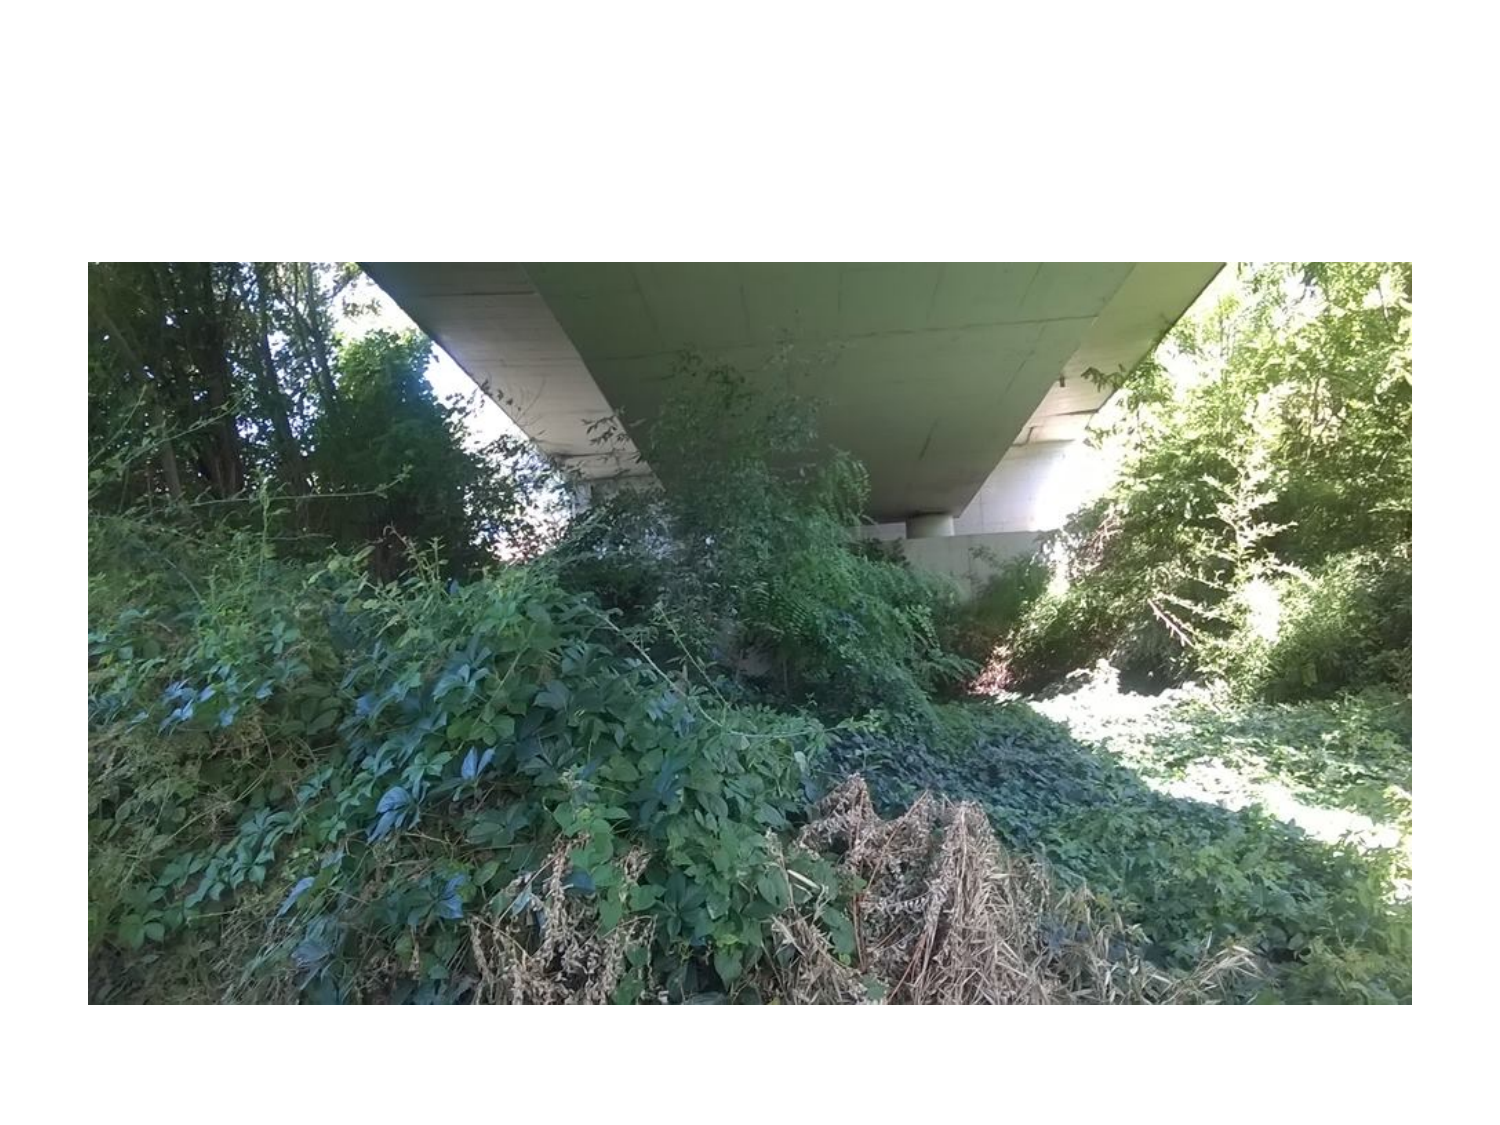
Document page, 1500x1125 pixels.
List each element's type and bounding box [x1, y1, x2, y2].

list [88, 262, 1412, 1006]
